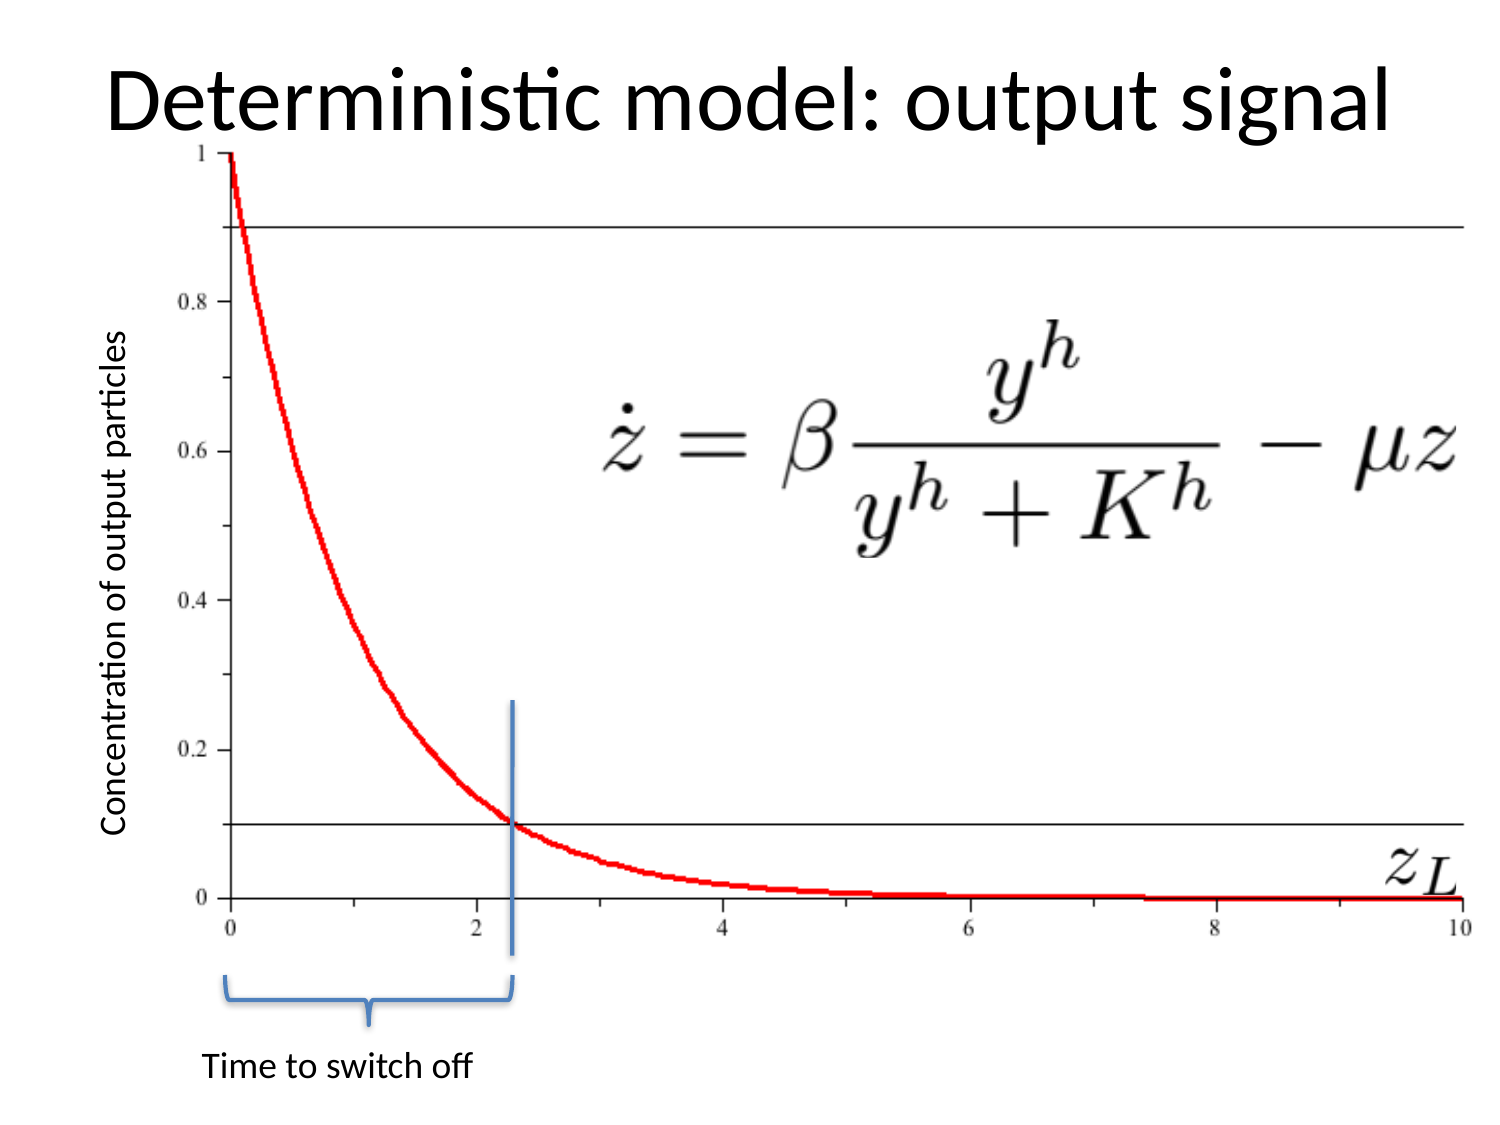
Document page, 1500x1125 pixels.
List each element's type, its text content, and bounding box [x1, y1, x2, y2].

picture [140, 128, 1486, 956]
text_box [222, 974, 515, 1028]
title Deterministic model: output signal [74, 0, 1425, 188]
text_box Time to switch off [186, 1034, 489, 1094]
text_box Concentration of output particles [80, 315, 135, 852]
